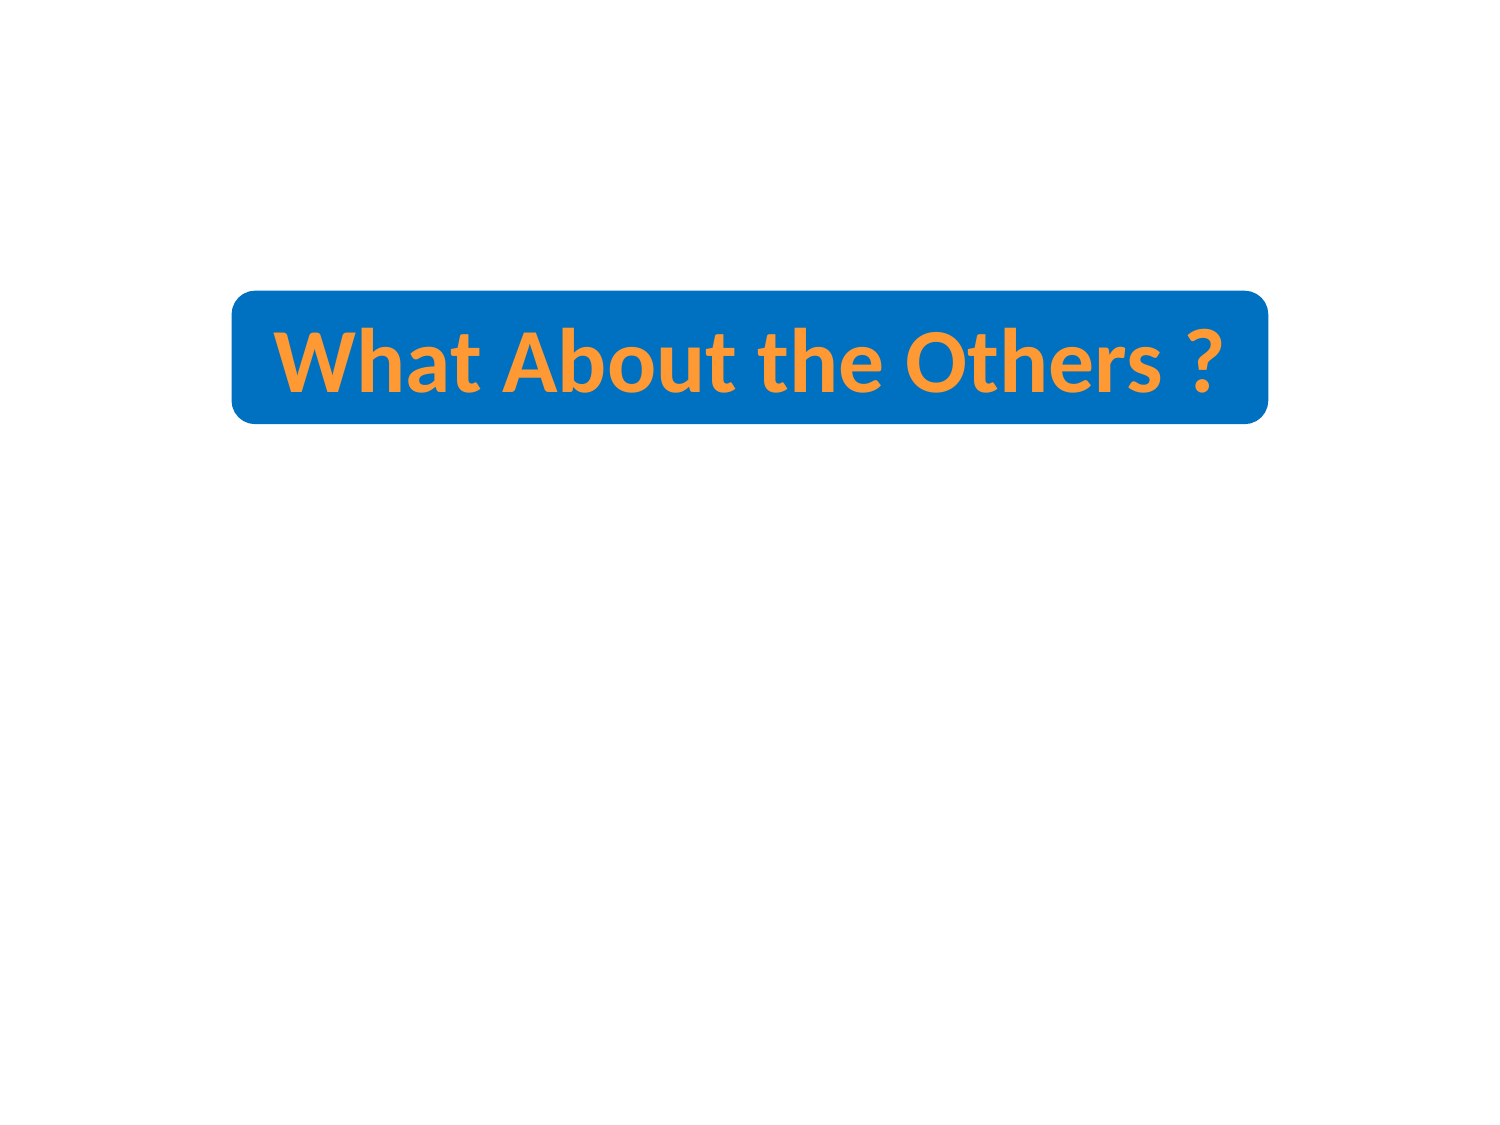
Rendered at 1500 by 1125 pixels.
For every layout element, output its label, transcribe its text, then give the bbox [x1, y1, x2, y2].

text_box What About the Others ? [258, 292, 1242, 418]
text_box [231, 290, 1269, 425]
